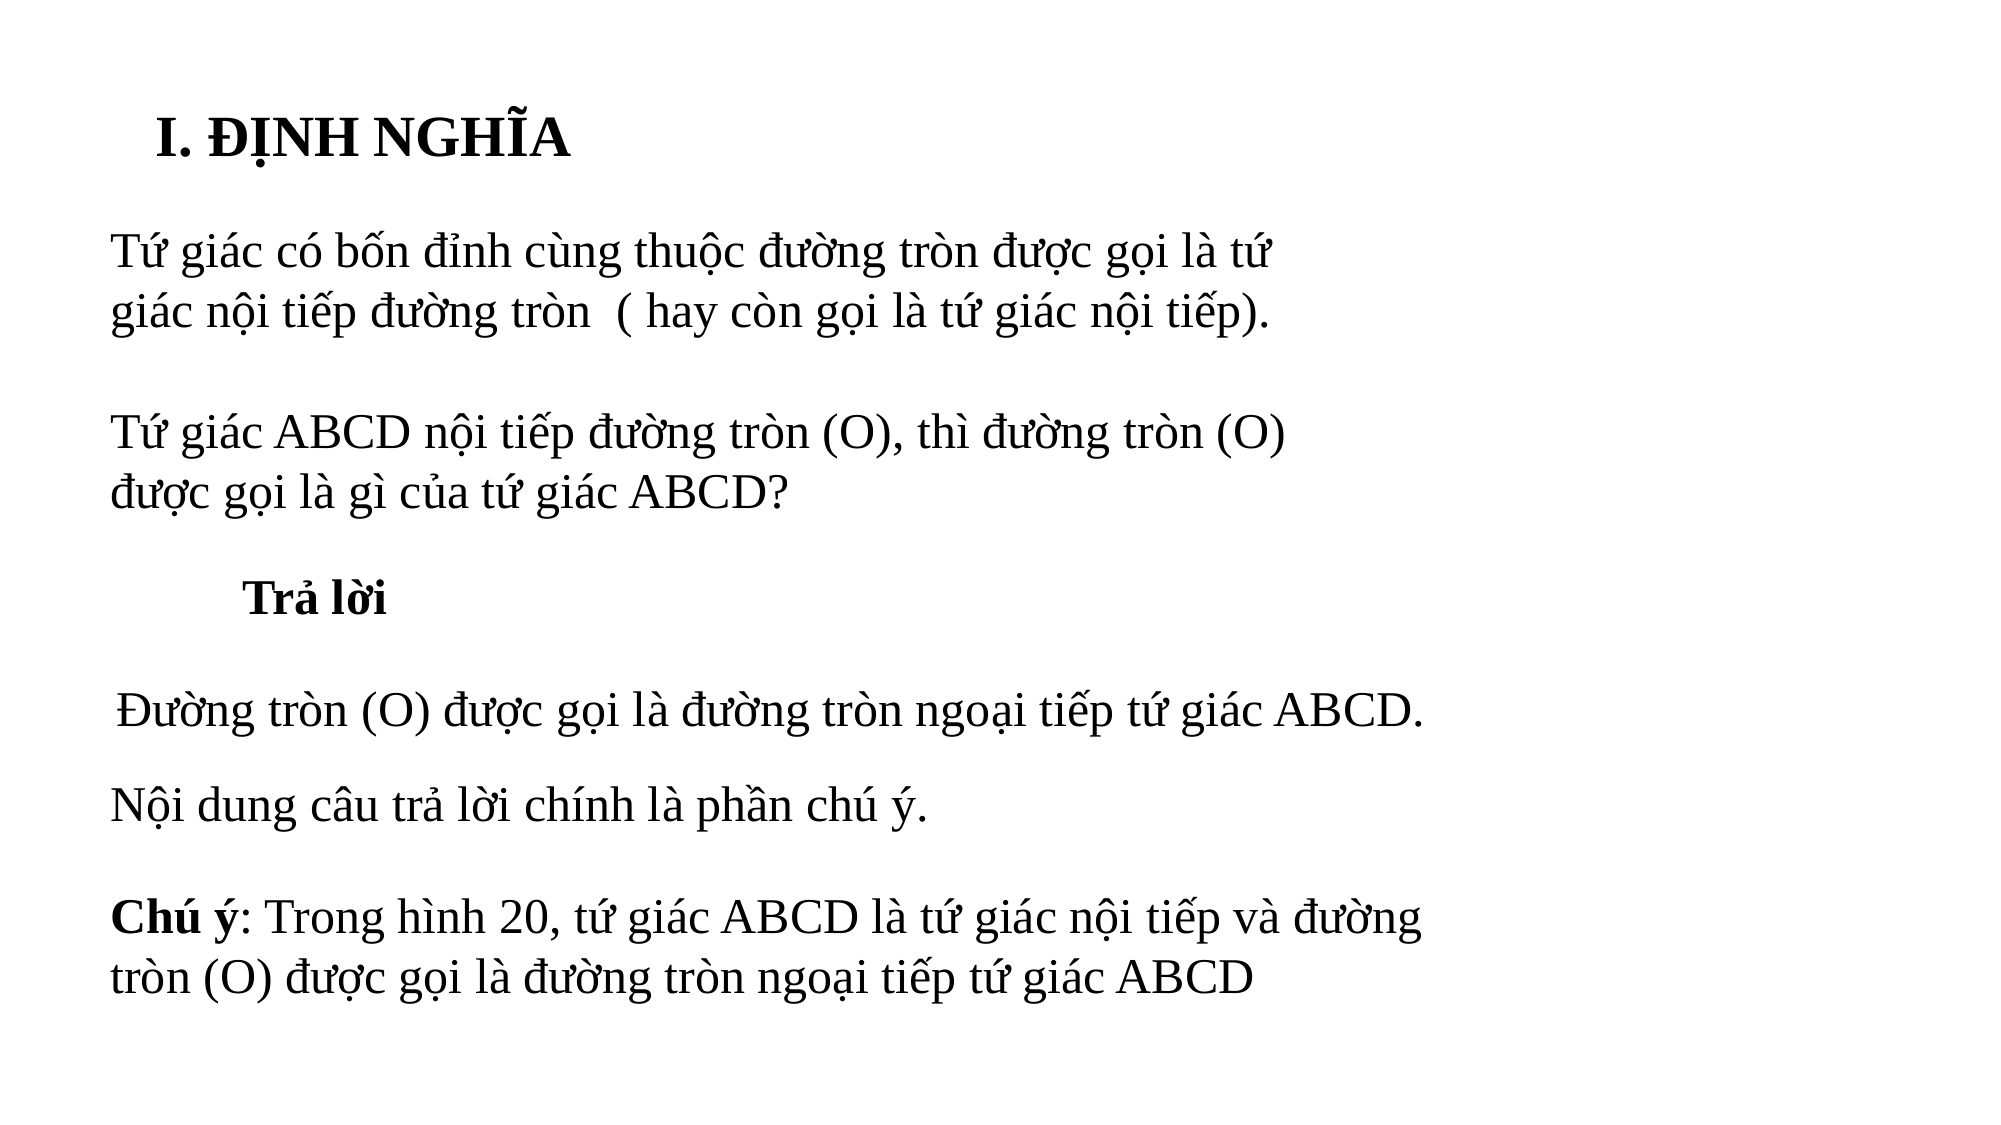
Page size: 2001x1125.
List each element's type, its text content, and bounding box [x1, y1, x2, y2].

text_box Trả lời [227, 557, 800, 632]
text_box Tứ giác có bốn đỉnh cùng thuộc đường tròn được gọi là tứ giác nội tiếp đường tròn ( hay còn gọi là tứ giác nội tiếp). [95, 210, 1321, 346]
text_box I. ĐỊNH NGHĨA [140, 90, 1459, 175]
text_box Nội dung câu trả lời chính là phần chú ý. [95, 763, 1183, 839]
text_box Đường tròn (O) được gọi là đường tròn ngoại tiếp tứ giác ABCD. [101, 668, 1441, 744]
text_box Tứ giác ABCD nội tiếp đường tròn (O), thì đường tròn (O) được gọi là gì của tứ giác ABCD? [95, 390, 1321, 526]
text_box Chú ý: Trong hình 20, tứ giác ABCD là tứ giác nội tiếp và đường tròn (O) được gọi là đường tròn ngoại tiếp tứ giác ABCD [95, 875, 1513, 1011]
